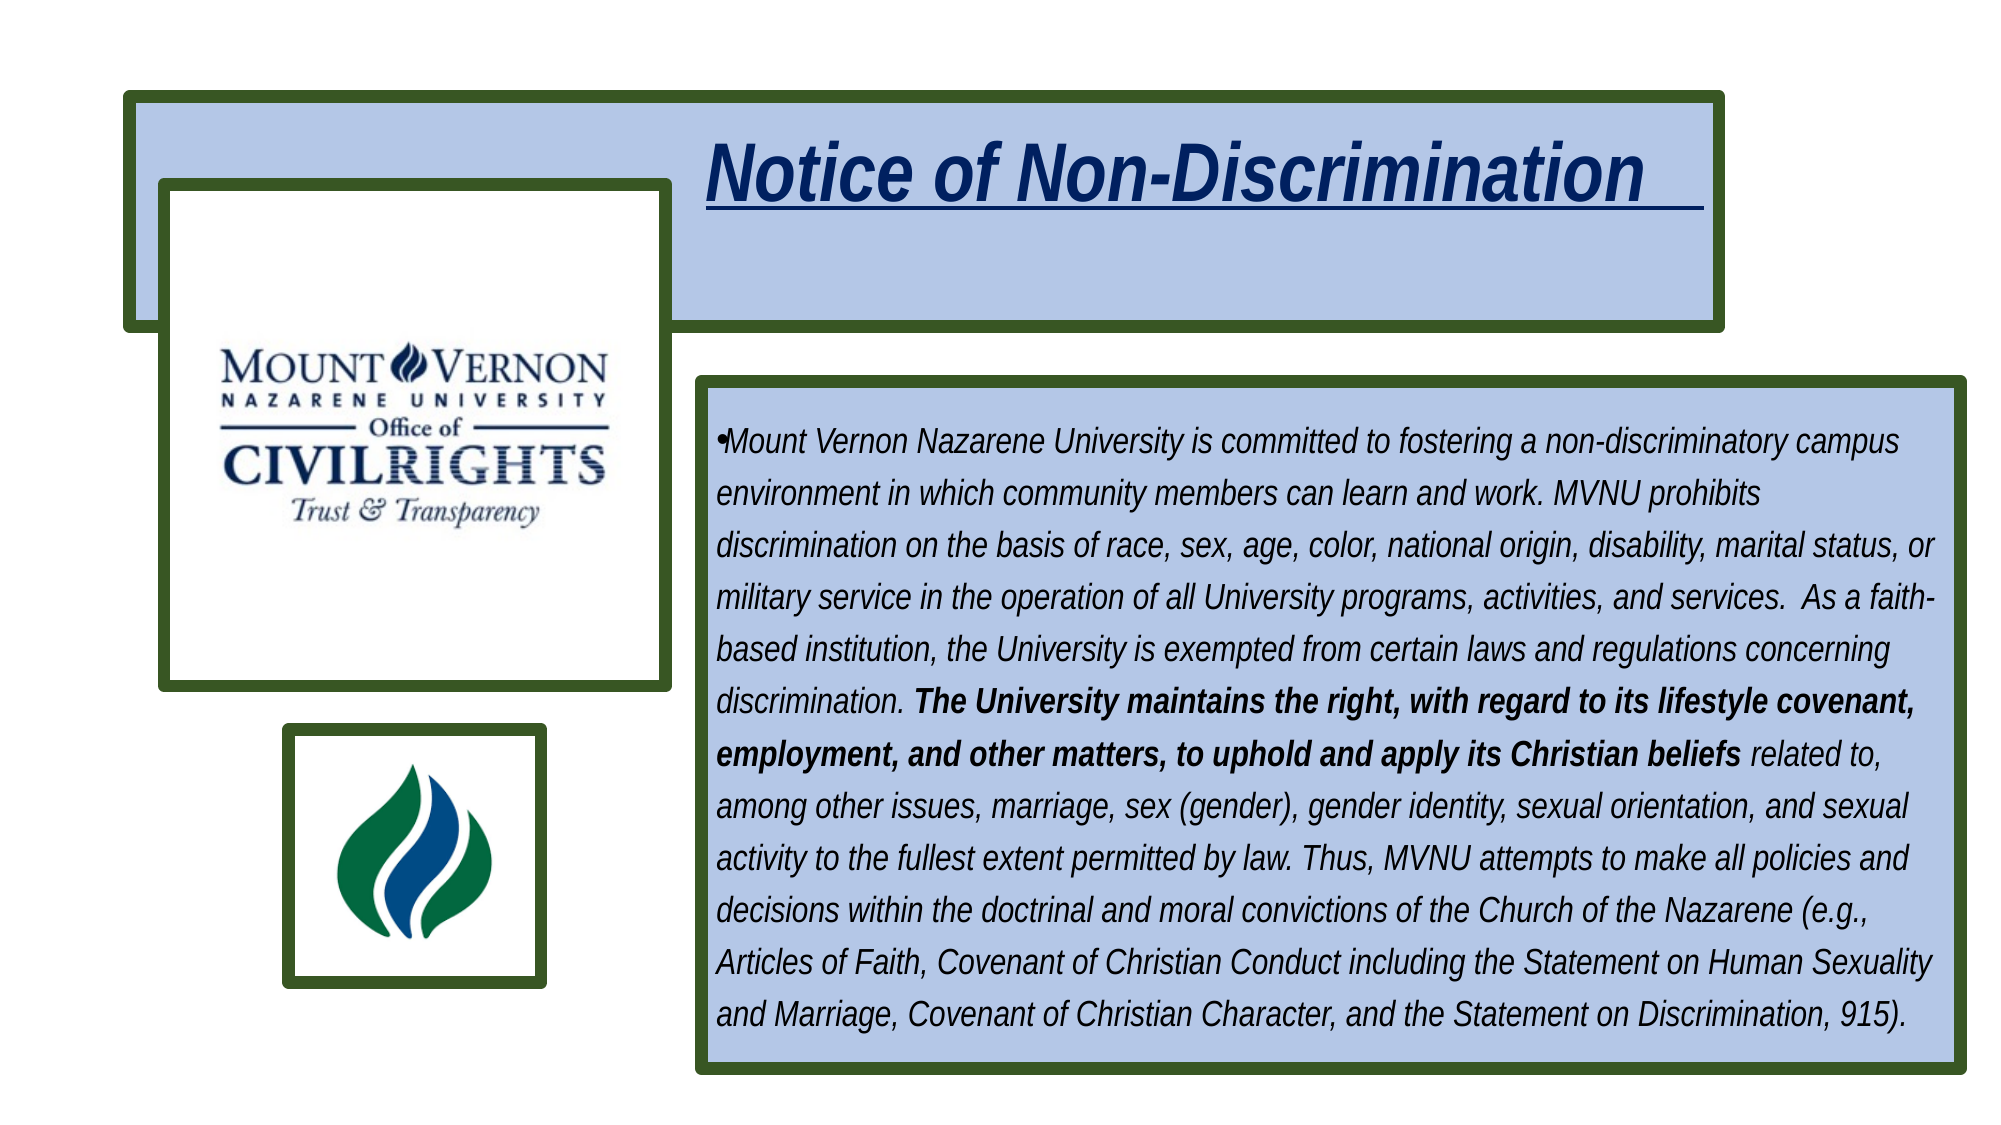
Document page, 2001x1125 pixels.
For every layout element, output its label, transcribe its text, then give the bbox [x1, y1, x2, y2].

picture [170, 190, 660, 680]
list Mount Vernon Nazarene University is committed to fostering a non-discriminatory campus environment in which community members can learn and work. MVNU prohibits discrimination on the basis of race, sex, age, color, national origin, disability, marital status, or military service in the operation of all University programs, activities, and services. As a faith-based institution, the University is exempted from certain laws and regulations concerning discrimination. The University maintains the right, with regard to its lifestyle covenant, employment, and other matters, to uphold and apply its Christian beliefs related to, among other issues, marriage, sex (gender), gender identity, sexual orientation, and sexual activity to the fullest extent permitted by law. Thus, MVNU attempts to make all policies and decisions within the doctrinal and moral convictions of the Church of the Nazarene (e.g., Articles of Faith, Covenant of Christian Conduct including the Statement on Human Sexuality and Marriage, Covenant of Christian Character, and the Statement on Discrimination, 915). [701, 381, 1961, 1069]
title Notice of Non-Discrimination [129, 96, 1719, 327]
picture [294, 735, 535, 977]
